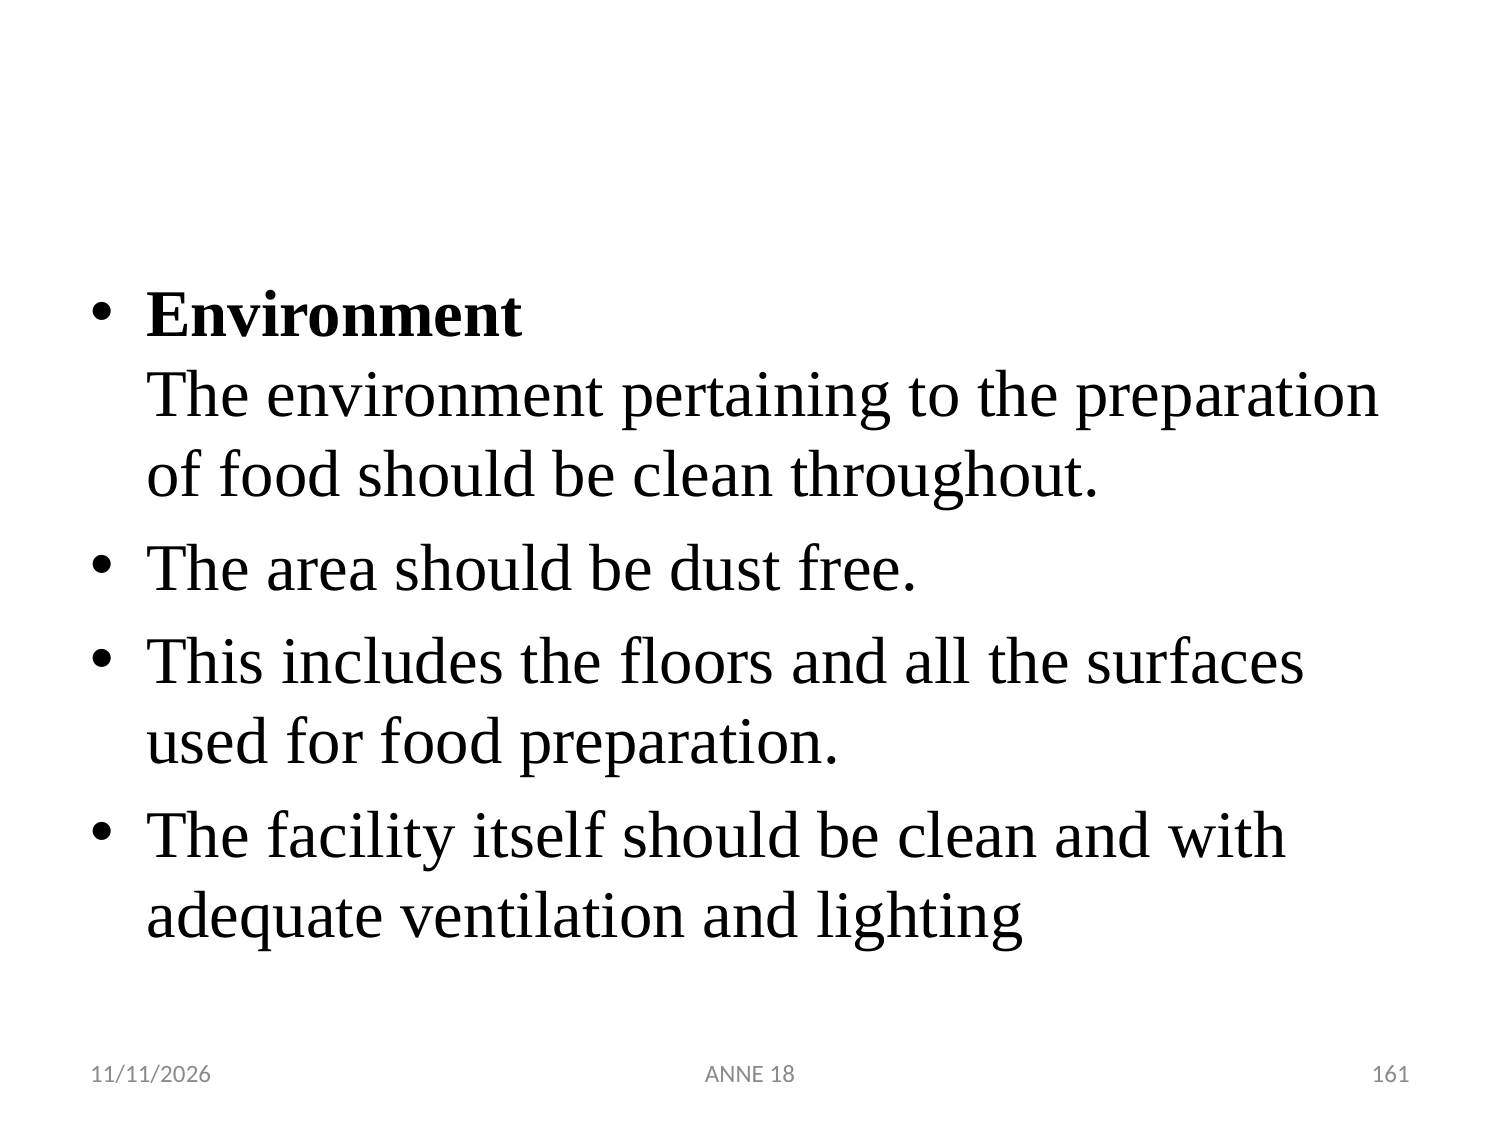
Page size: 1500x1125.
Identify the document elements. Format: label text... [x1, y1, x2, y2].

list Environment The environment pertaining to the preparation of food should be clean throughout. The area should be dust free. This includes the floors and all the surfaces used for food preparation. The facility itself should be clean and with adequate ventilation and lighting [75, 262, 1425, 1005]
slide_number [75, 1042, 425, 1103]
slide_number 161 [1074, 1042, 1425, 1103]
footer ANNE 18 [512, 1042, 988, 1103]
